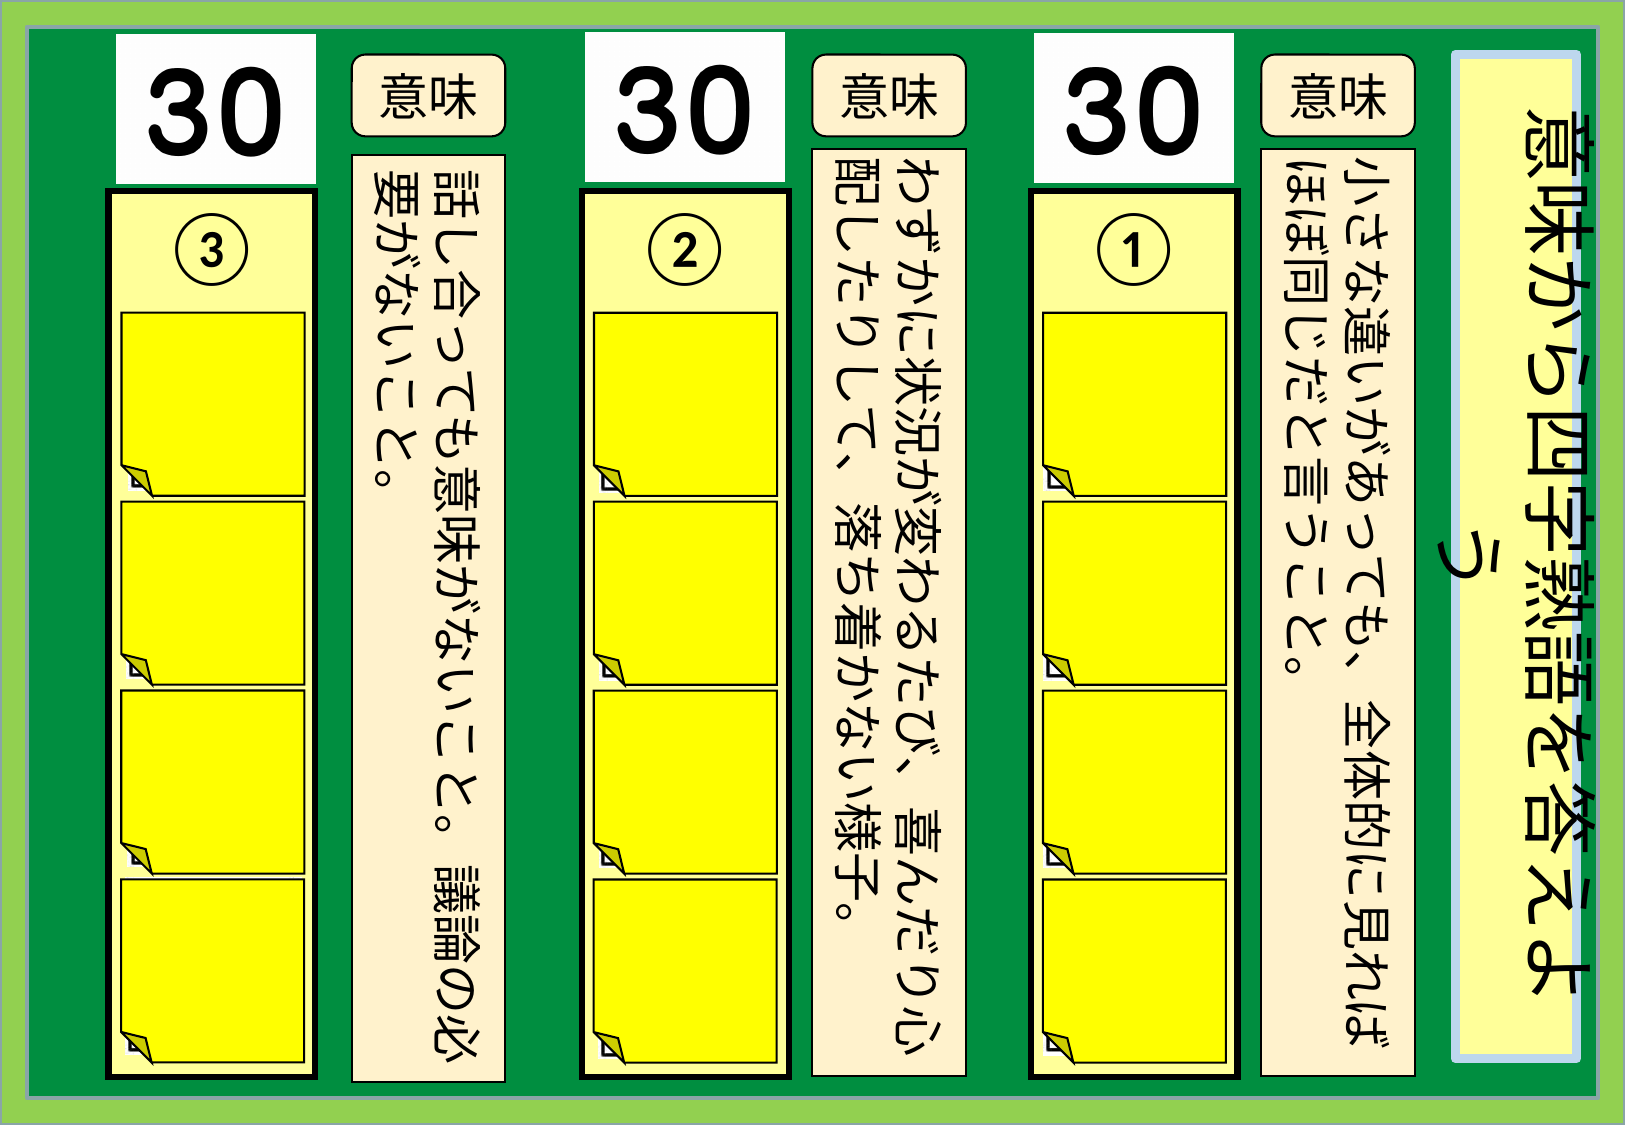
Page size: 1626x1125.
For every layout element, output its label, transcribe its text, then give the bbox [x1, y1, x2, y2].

text_box 小さな違いがあっても、全体的に見ればほぼ同じだと言うこと。 [1260, 148, 1416, 1077]
text_box 意味 [350, 53, 507, 138]
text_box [115, 33, 317, 185]
text_box 意味 [811, 53, 967, 138]
text_box わずかに状況が変わるたび、喜んだり心配したりして、落ち着かない様子。 [811, 148, 967, 1077]
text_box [584, 31, 786, 183]
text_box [1030, 191, 1238, 1077]
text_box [1033, 32, 1234, 184]
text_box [108, 191, 316, 1077]
text_box 意味から四字熟語を答えよう [1455, 54, 1577, 1059]
text_box [0, 0, 1625, 1125]
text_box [582, 191, 789, 1077]
text_box 意味 [1260, 53, 1416, 138]
text_box 話し合っても意味がないこと。議論の必要がないこと。 [351, 154, 506, 1083]
